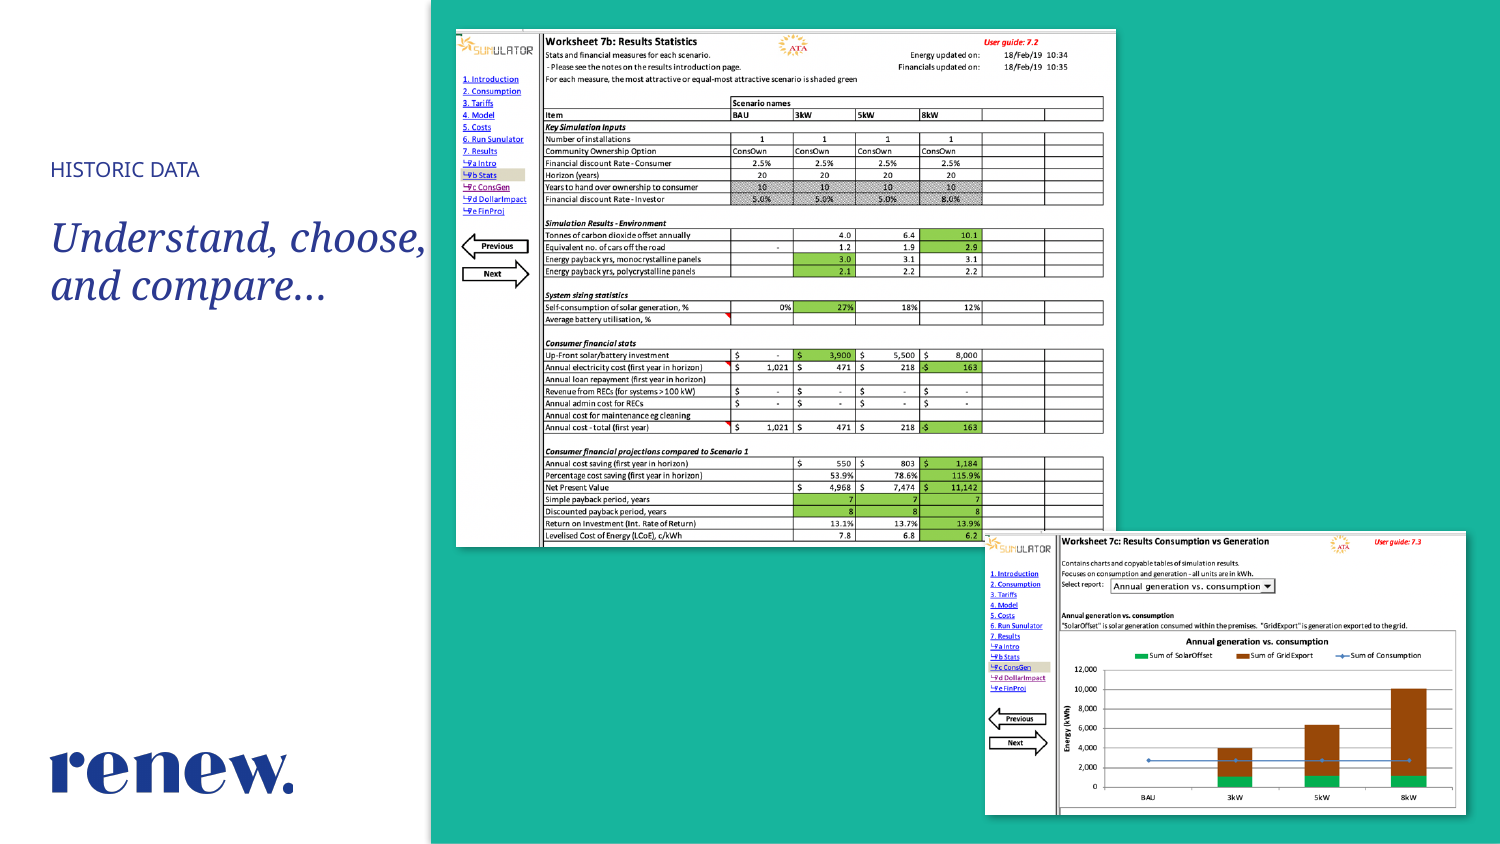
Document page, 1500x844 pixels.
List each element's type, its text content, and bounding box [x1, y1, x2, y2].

text_box [430, 0, 1500, 844]
picture [49, 752, 294, 794]
text_box HISTORIC DATA [35, 149, 445, 203]
text_box Understand, choose, and compare… [35, 204, 445, 323]
picture [455, 29, 1467, 815]
